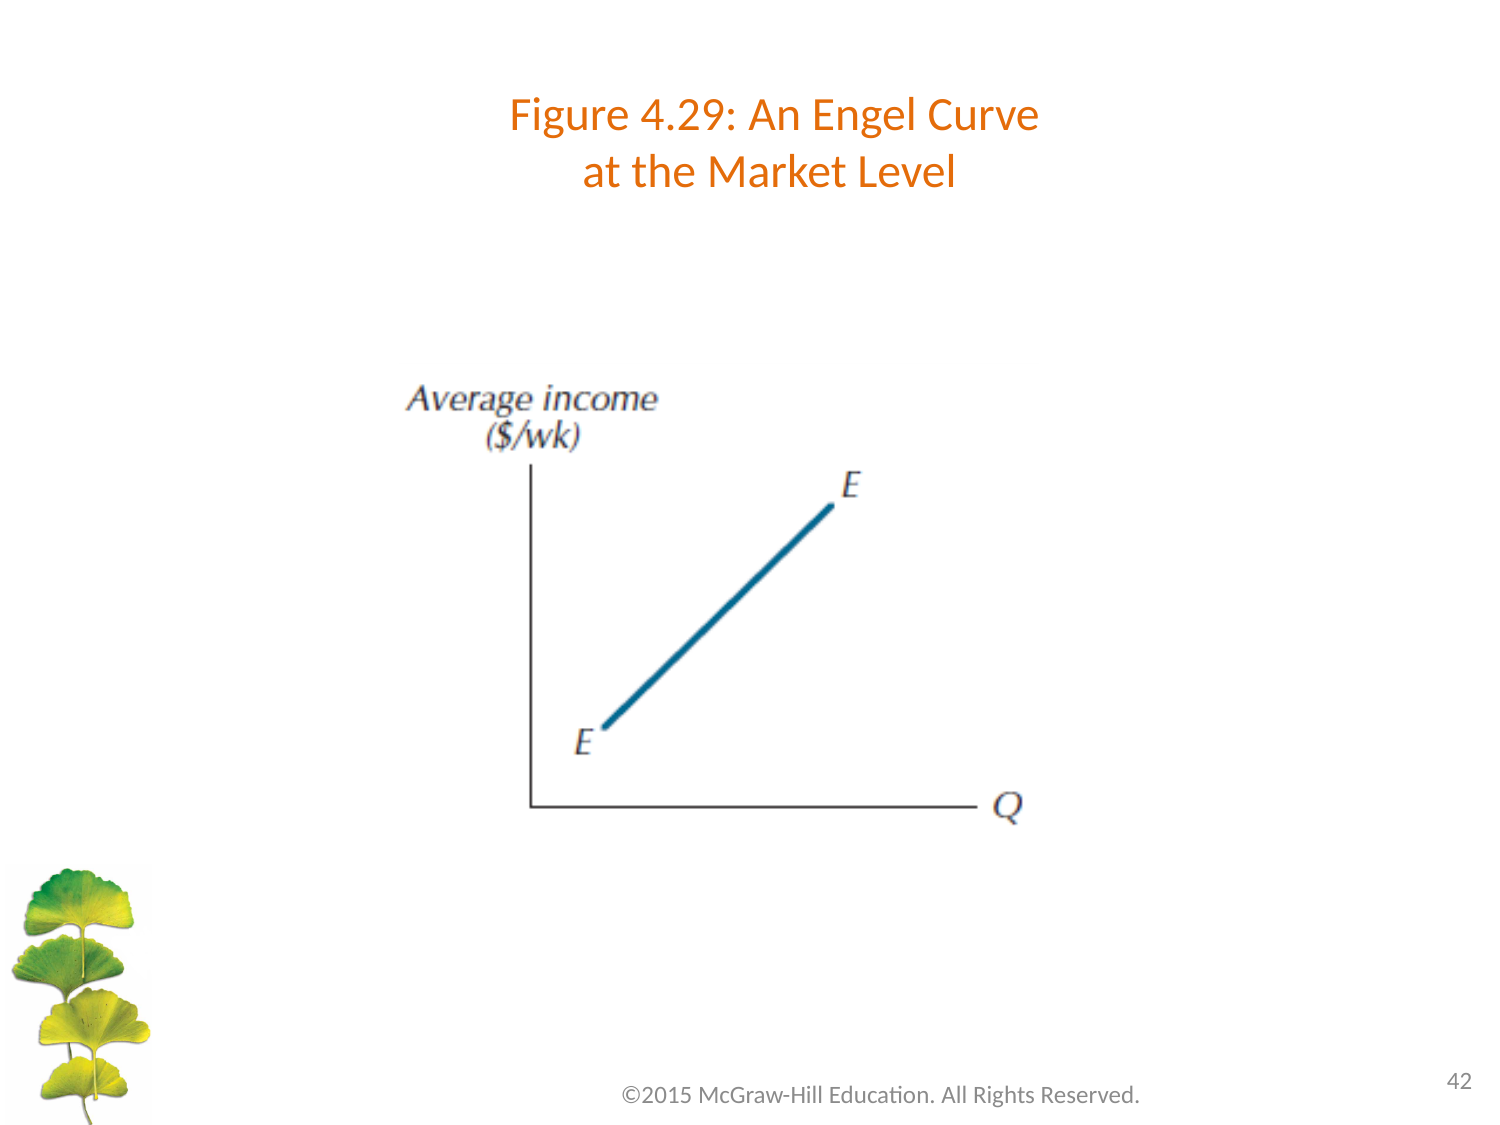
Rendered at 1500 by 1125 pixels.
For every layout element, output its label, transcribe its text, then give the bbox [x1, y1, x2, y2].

title Figure 4.29: An Engel Curve at the Market Level [99, 75, 1450, 263]
slide_number 42 [1374, 1050, 1488, 1110]
footer ©2015 McGraw-Hill Education. All Rights Reserved. [587, 1064, 1175, 1124]
picture [5, 864, 152, 1125]
picture [399, 362, 1039, 838]
